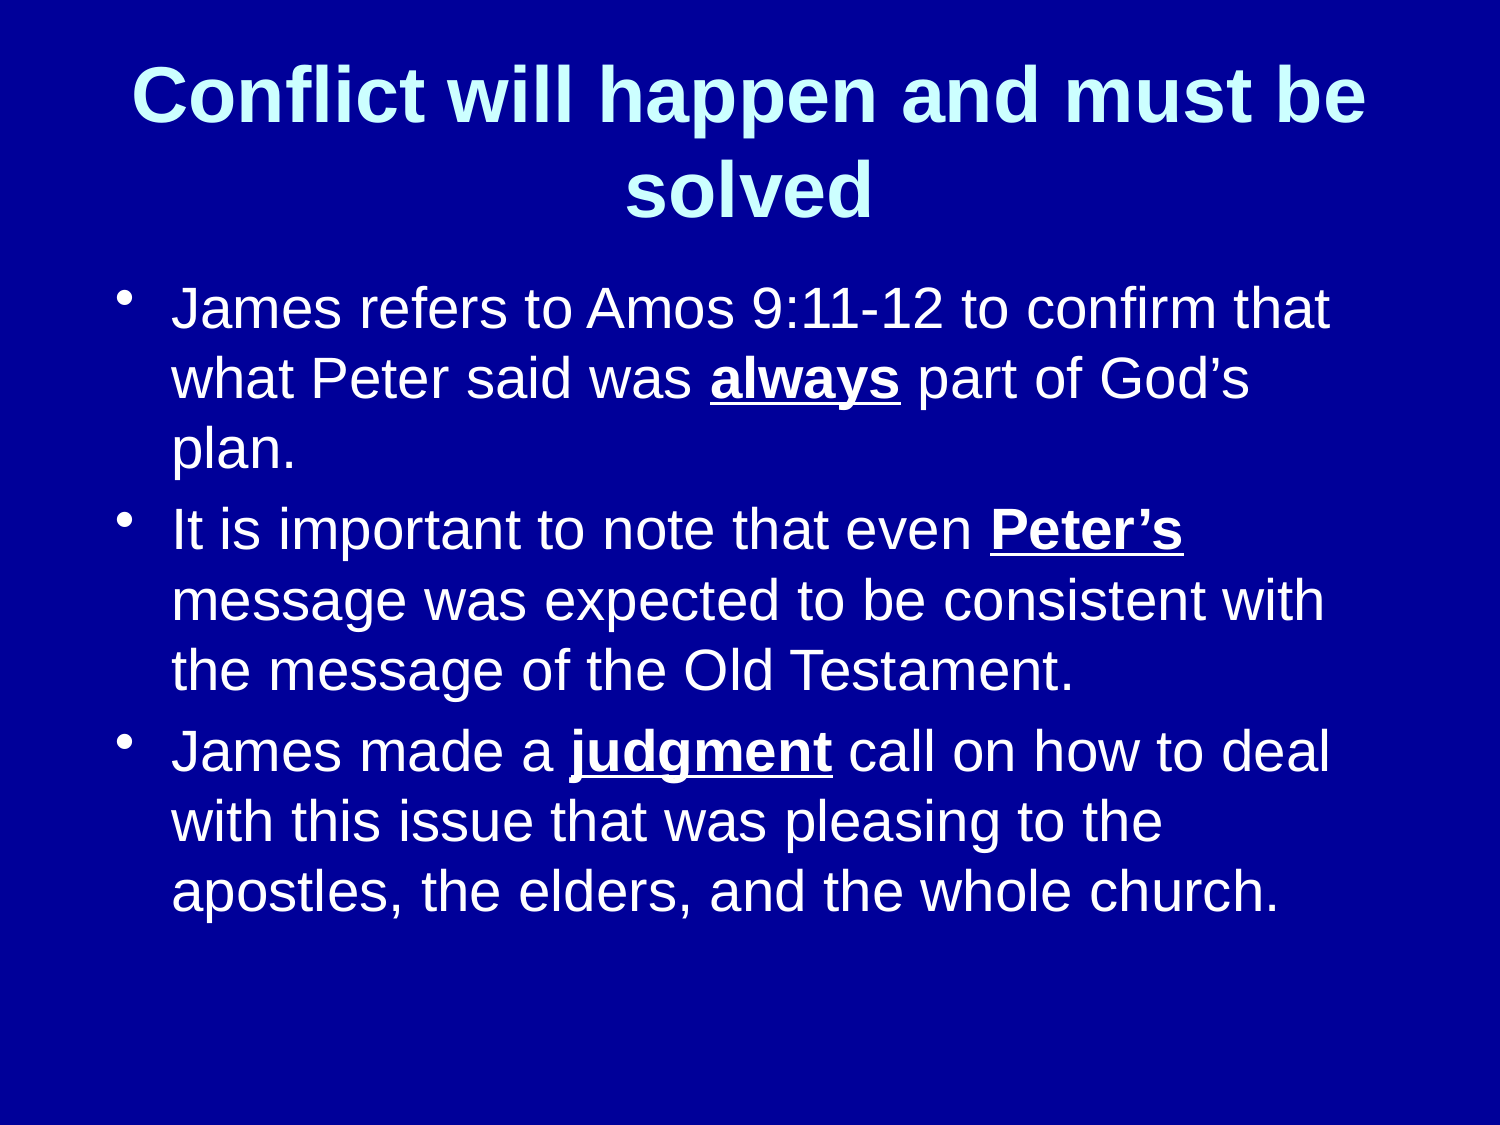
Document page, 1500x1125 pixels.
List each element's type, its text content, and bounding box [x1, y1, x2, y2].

title Conflict will happen and must be solved [74, 44, 1426, 233]
list James refers to Amos 9:11-12 to confirm that what Peter said was always part of God’s plan. It is important to note that even Peter’s message was expected to be consistent with the message of the Old Testament. James made a judgment call on how to deal with this issue that was pleasing to the apostles, the elders, and the whole church. [99, 262, 1376, 1036]
